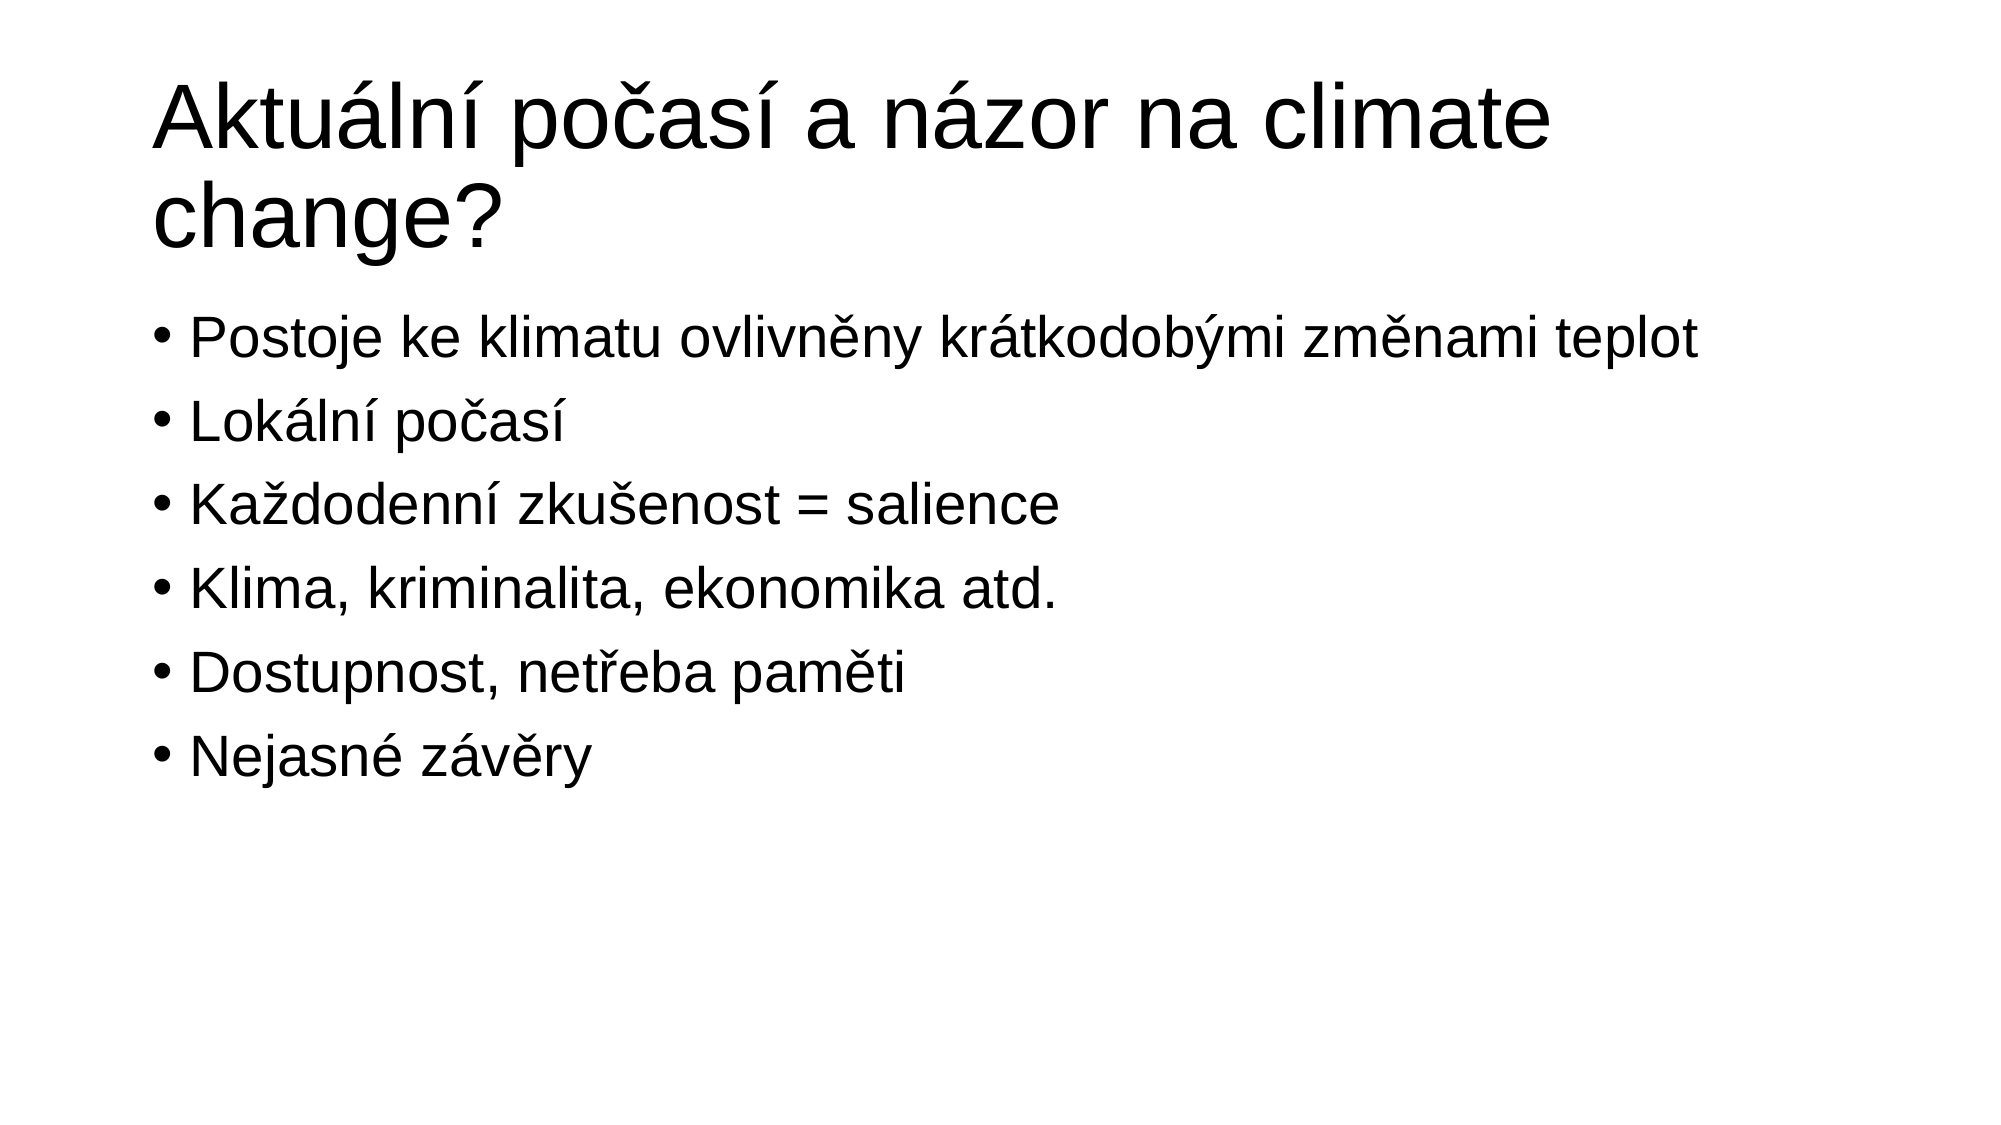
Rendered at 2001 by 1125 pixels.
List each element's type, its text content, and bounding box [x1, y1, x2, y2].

list Postoje ke klimatu ovlivněny krátkodobými změnami teplot Lokální počasí Každodenní zkušenost = salience Klima, kriminalita, ekonomika atd. Dostupnost, netřeba paměti Nejasné závěry [137, 299, 1863, 1014]
title Aktuální počasí a názor na climate change? [137, 59, 1863, 278]
